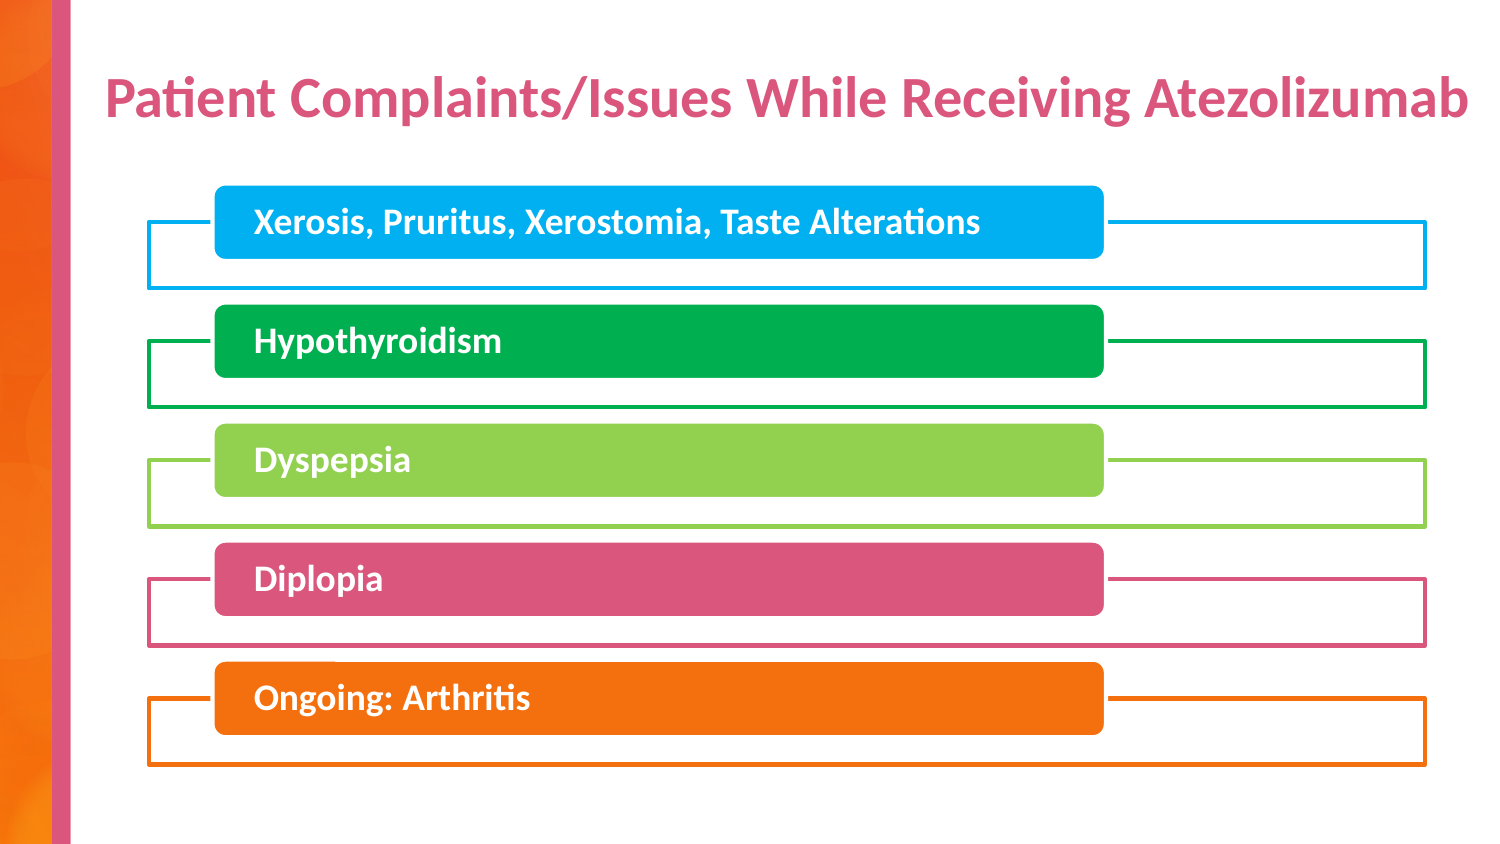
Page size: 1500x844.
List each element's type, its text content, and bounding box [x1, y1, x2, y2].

picture [0, 0, 1500, 844]
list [148, 167, 1426, 781]
title Patient Complaints/Issues While Receiving Atezolizumab [75, 3, 1500, 185]
